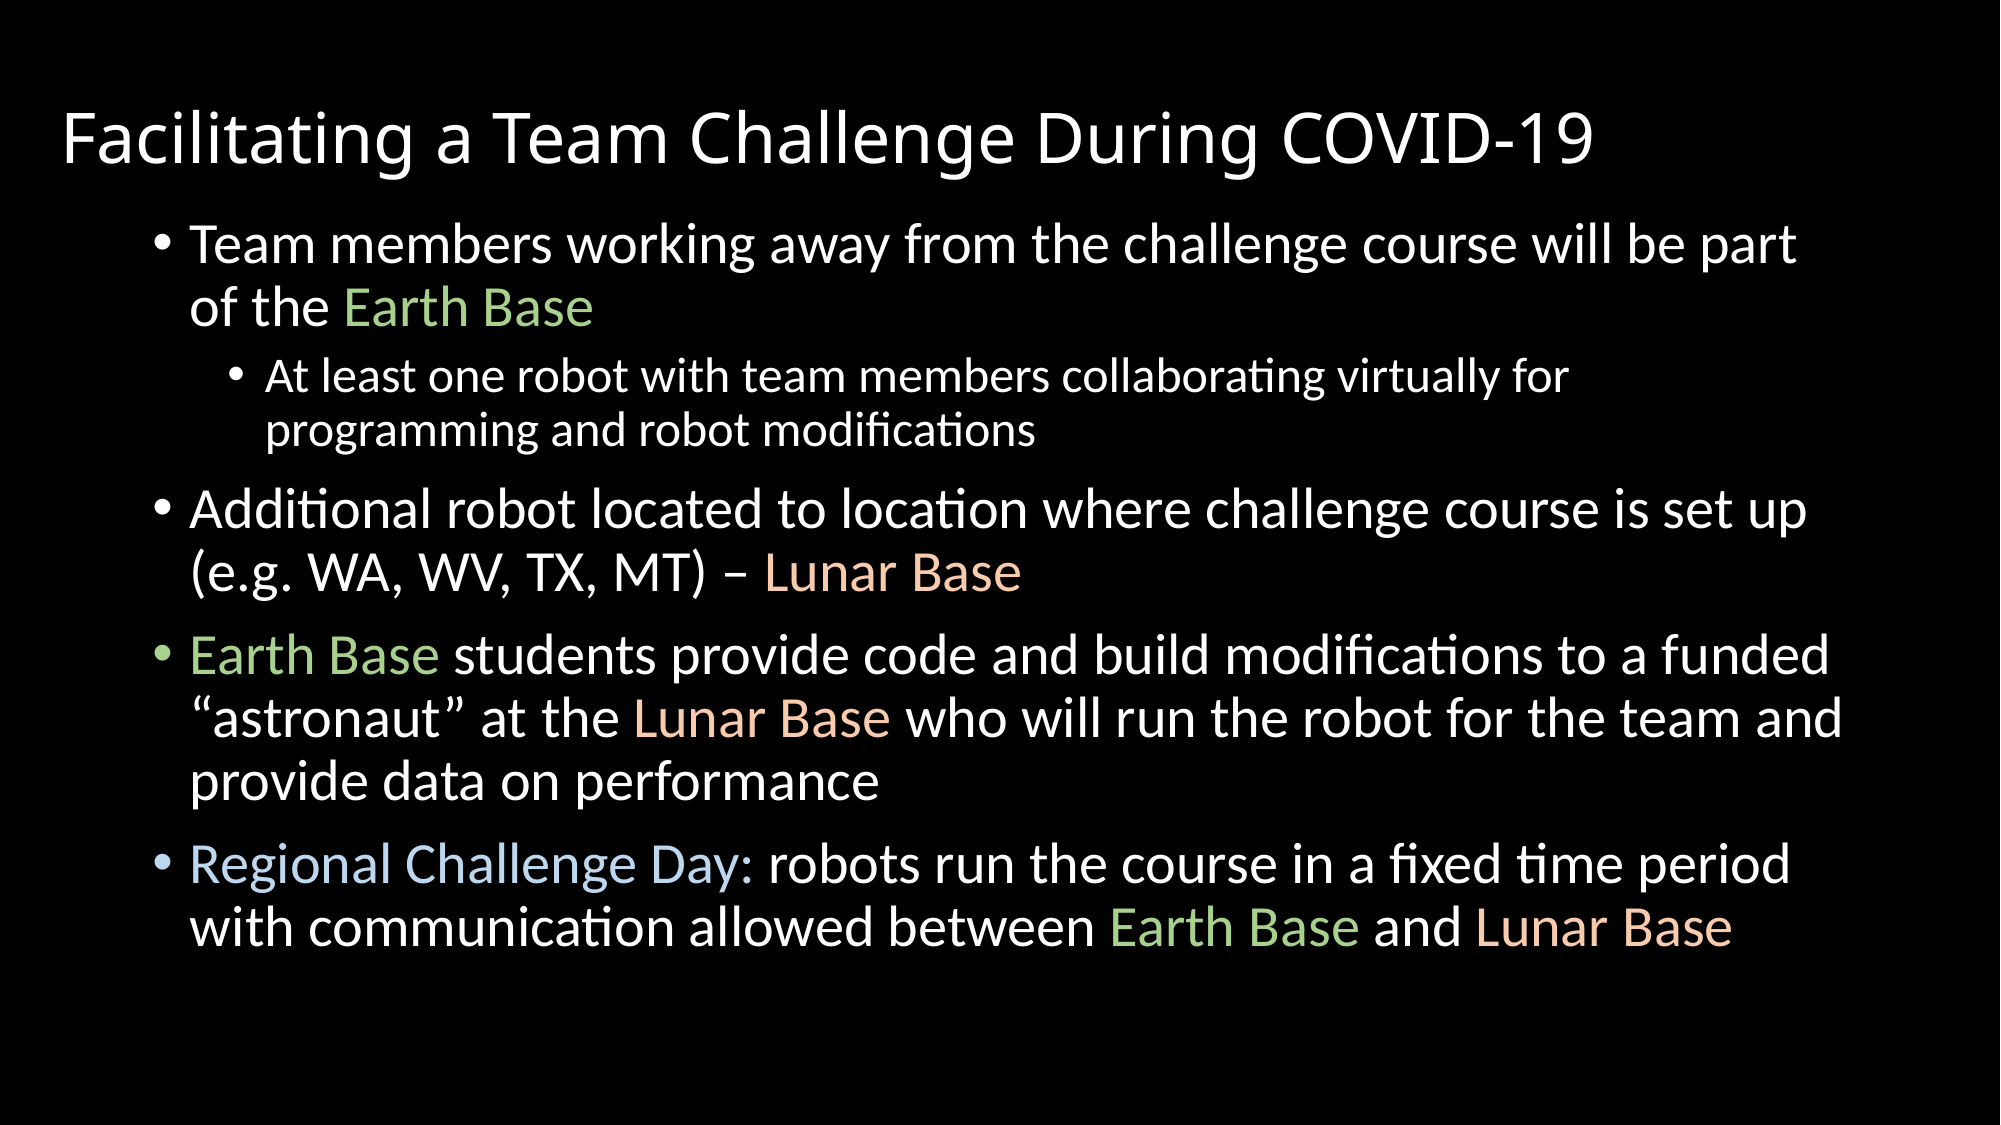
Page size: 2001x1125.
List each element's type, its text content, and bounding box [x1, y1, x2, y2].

list Team members working away from the challenge course will be part of the Earth Base At least one robot with team members collaborating virtually for programming and robot modifications Additional robot located to location where challenge course is set up (e.g. WA, WV, TX, MT) – Lunar Base Earth Base students provide code and build modifications to a funded “astronaut” at the Lunar Base who will run the robot for the team and provide data on performance Regional Challenge Day: robots run the course in a fixed time period with communication allowed between Earth Base and Lunar Base [137, 205, 1863, 1043]
text_box Facilitating a Team Challenge During COVID-19 [45, 36, 1696, 186]
